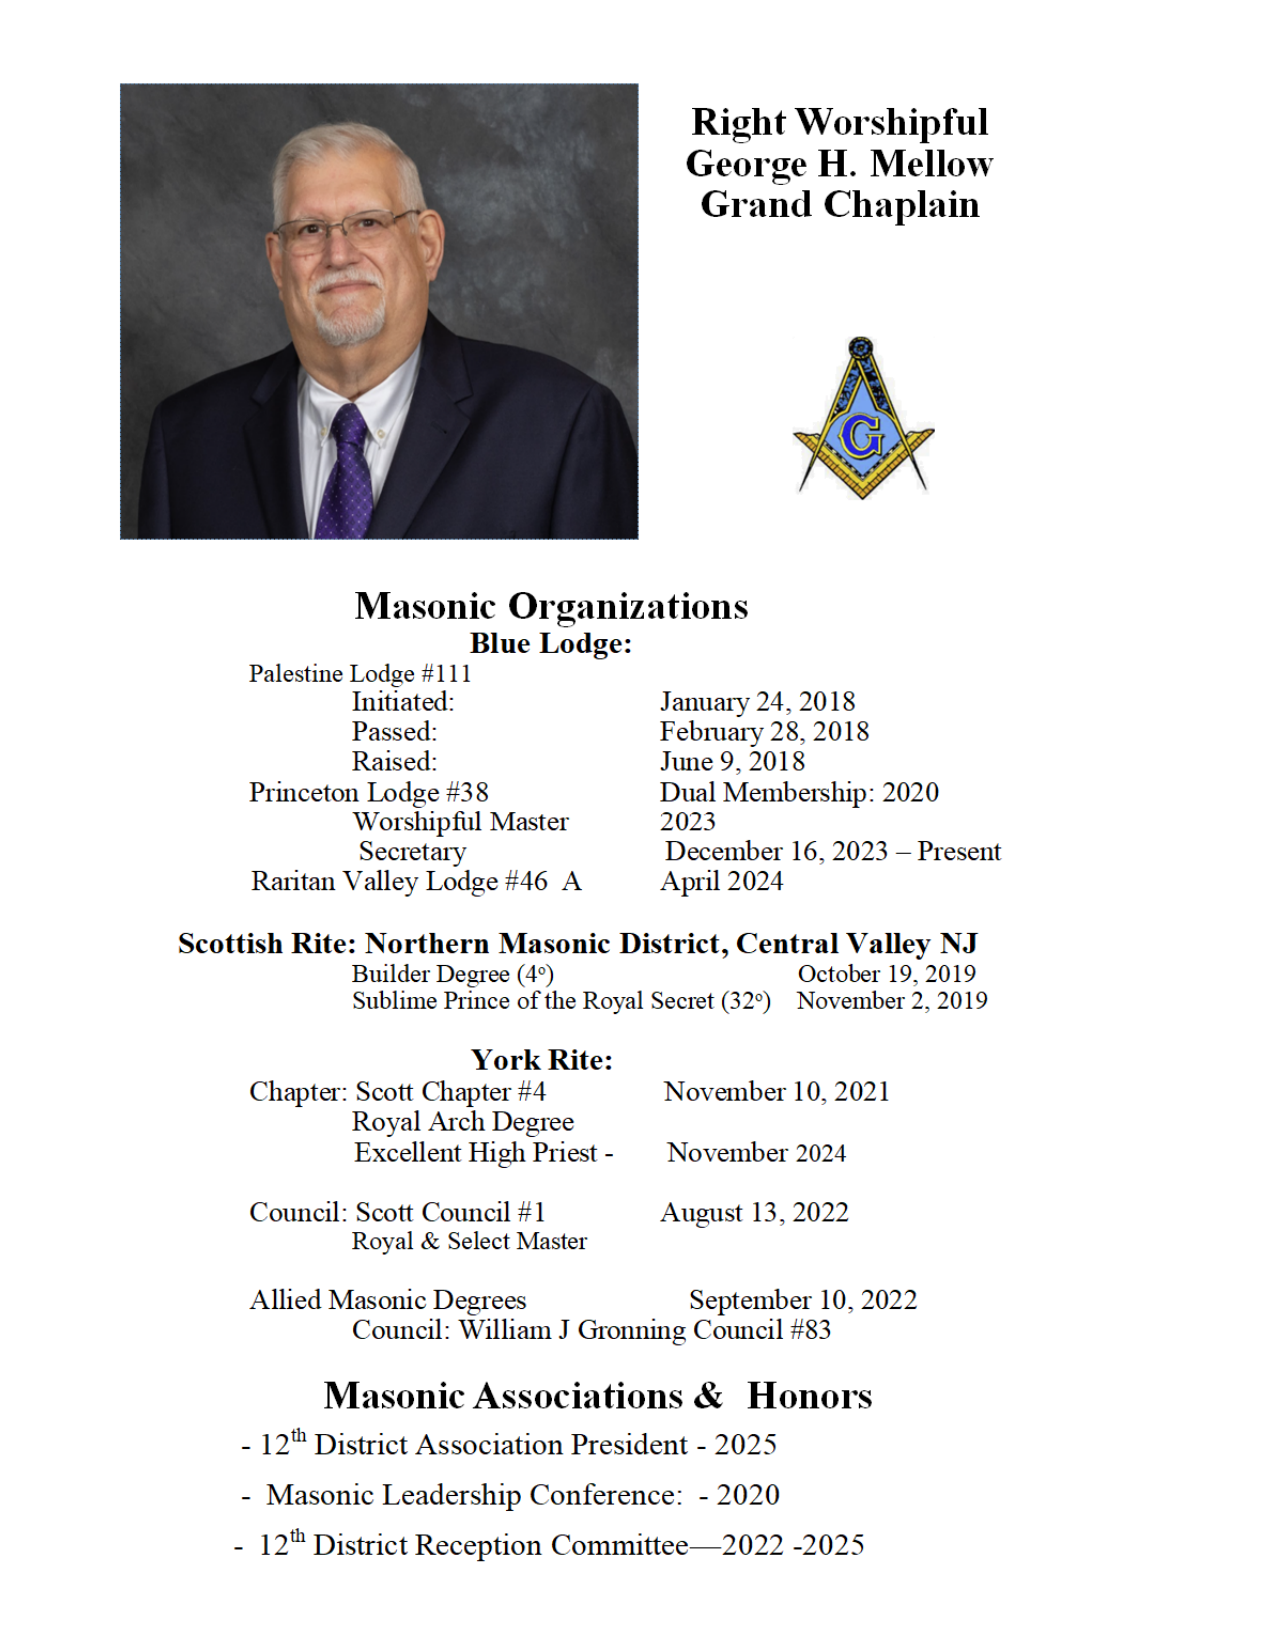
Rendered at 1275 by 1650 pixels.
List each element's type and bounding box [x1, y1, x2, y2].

picture [104, 61, 1015, 1573]
